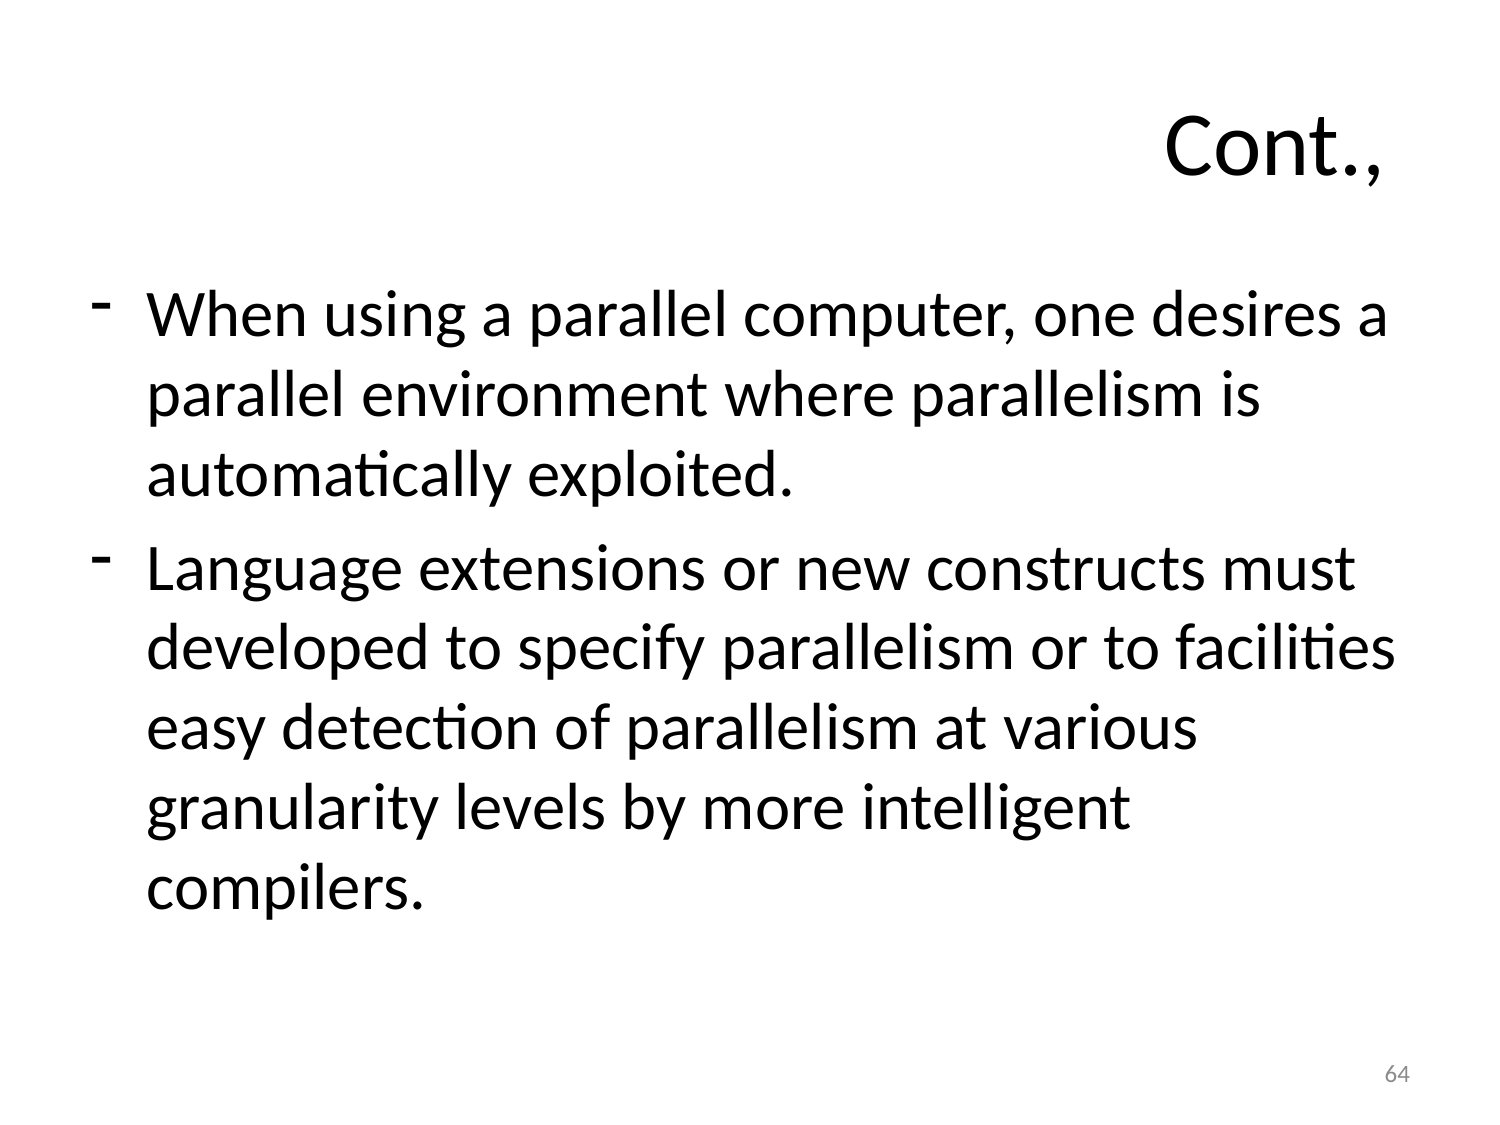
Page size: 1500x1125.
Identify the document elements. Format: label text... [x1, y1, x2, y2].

title Cont., [75, 45, 1425, 233]
list When using a parallel computer, one desires a parallel environment where parallelism is automatically exploited. Language extensions or new constructs must developed to specify parallelism or to facilities easy detection of parallelism at various granularity levels by more intelligent compilers. [75, 262, 1425, 1005]
slide_number 64 [1074, 1042, 1425, 1103]
